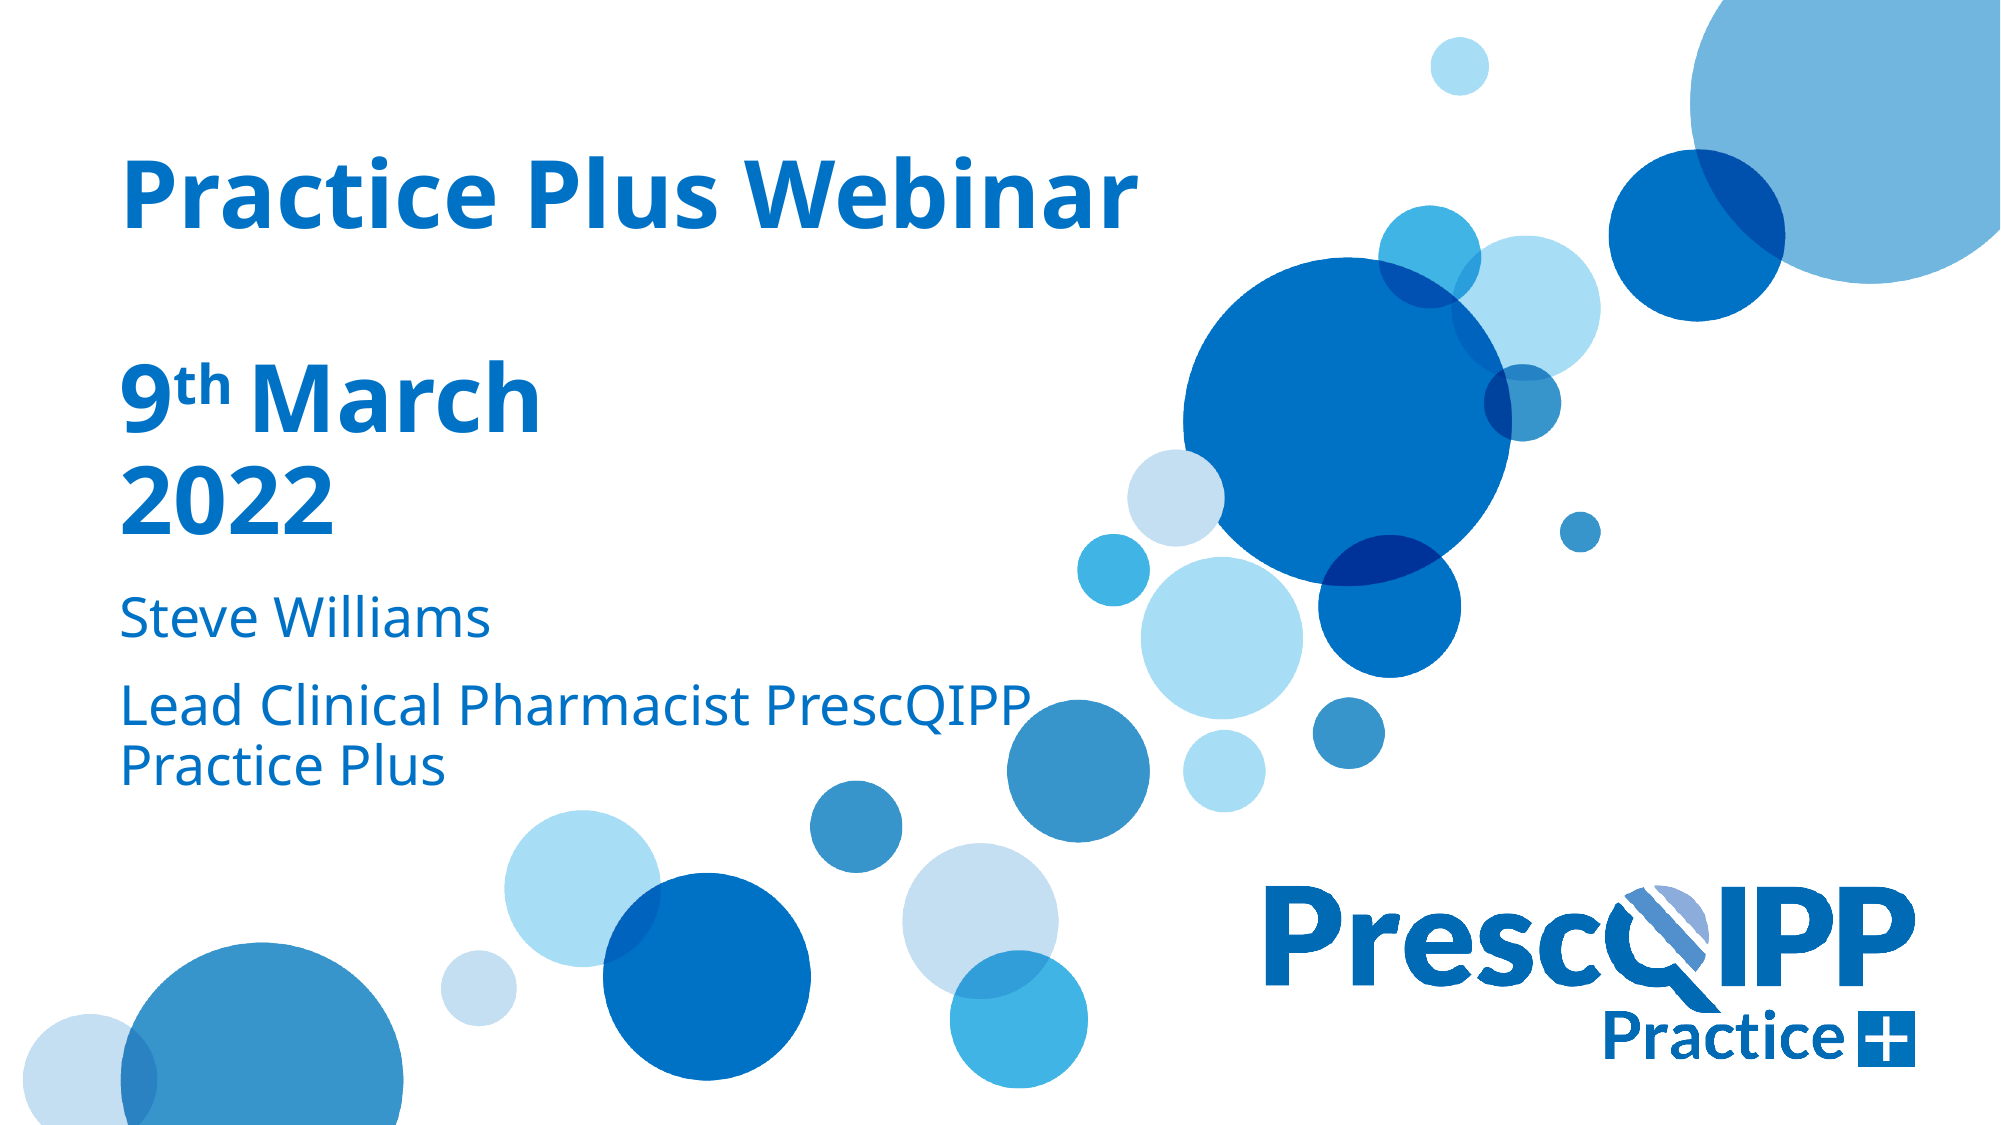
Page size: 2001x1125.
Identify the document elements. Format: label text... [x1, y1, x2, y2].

picture [0, 0, 2001, 1125]
title Practice Plus Webinar 9th March 2022 [104, 22, 1159, 563]
subtitle Steve Williams Lead Clinical Pharmacist PrescQIPP Practice Plus [104, 582, 1073, 818]
